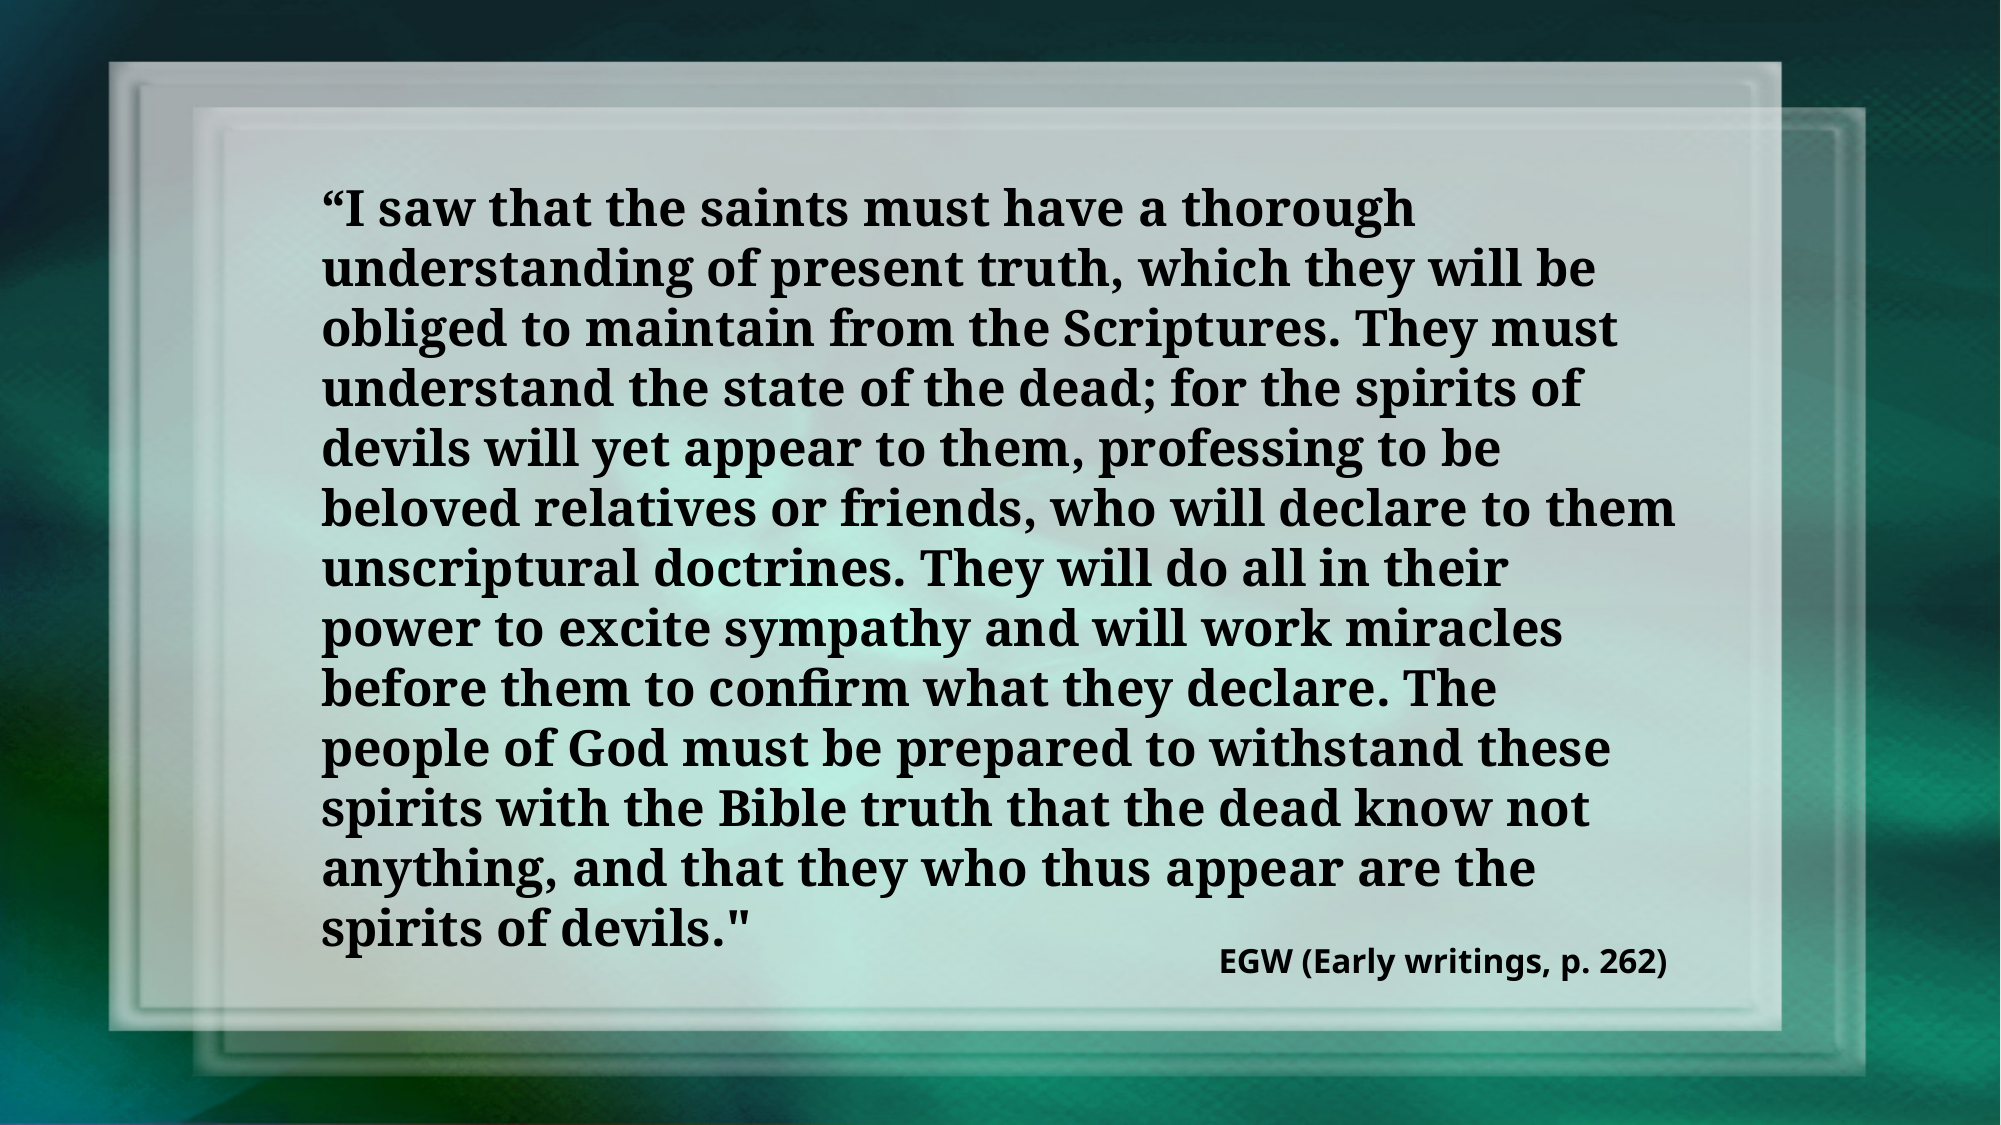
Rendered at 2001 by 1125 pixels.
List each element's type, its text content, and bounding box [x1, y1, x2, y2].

text_box EGW (Early writings, p. 262) [1203, 933, 1684, 988]
picture [0, 0, 2001, 1125]
text_box “I saw that the saints must have a thorough understanding of present truth, which they will be obliged to maintain from the Scriptures. They must understand the state of the dead; for the spirits of devils will yet appear to them, professing to be beloved relatives or friends, who will declare to them unscriptural doctrines. They will do all in their power to excite sympathy and will work miracles before them to confirm what they declare. The people of God must be prepared to withstand these spirits with the Bible truth that the dead know not anything, and that they who thus appear are the spirits of devils." [306, 168, 1694, 964]
